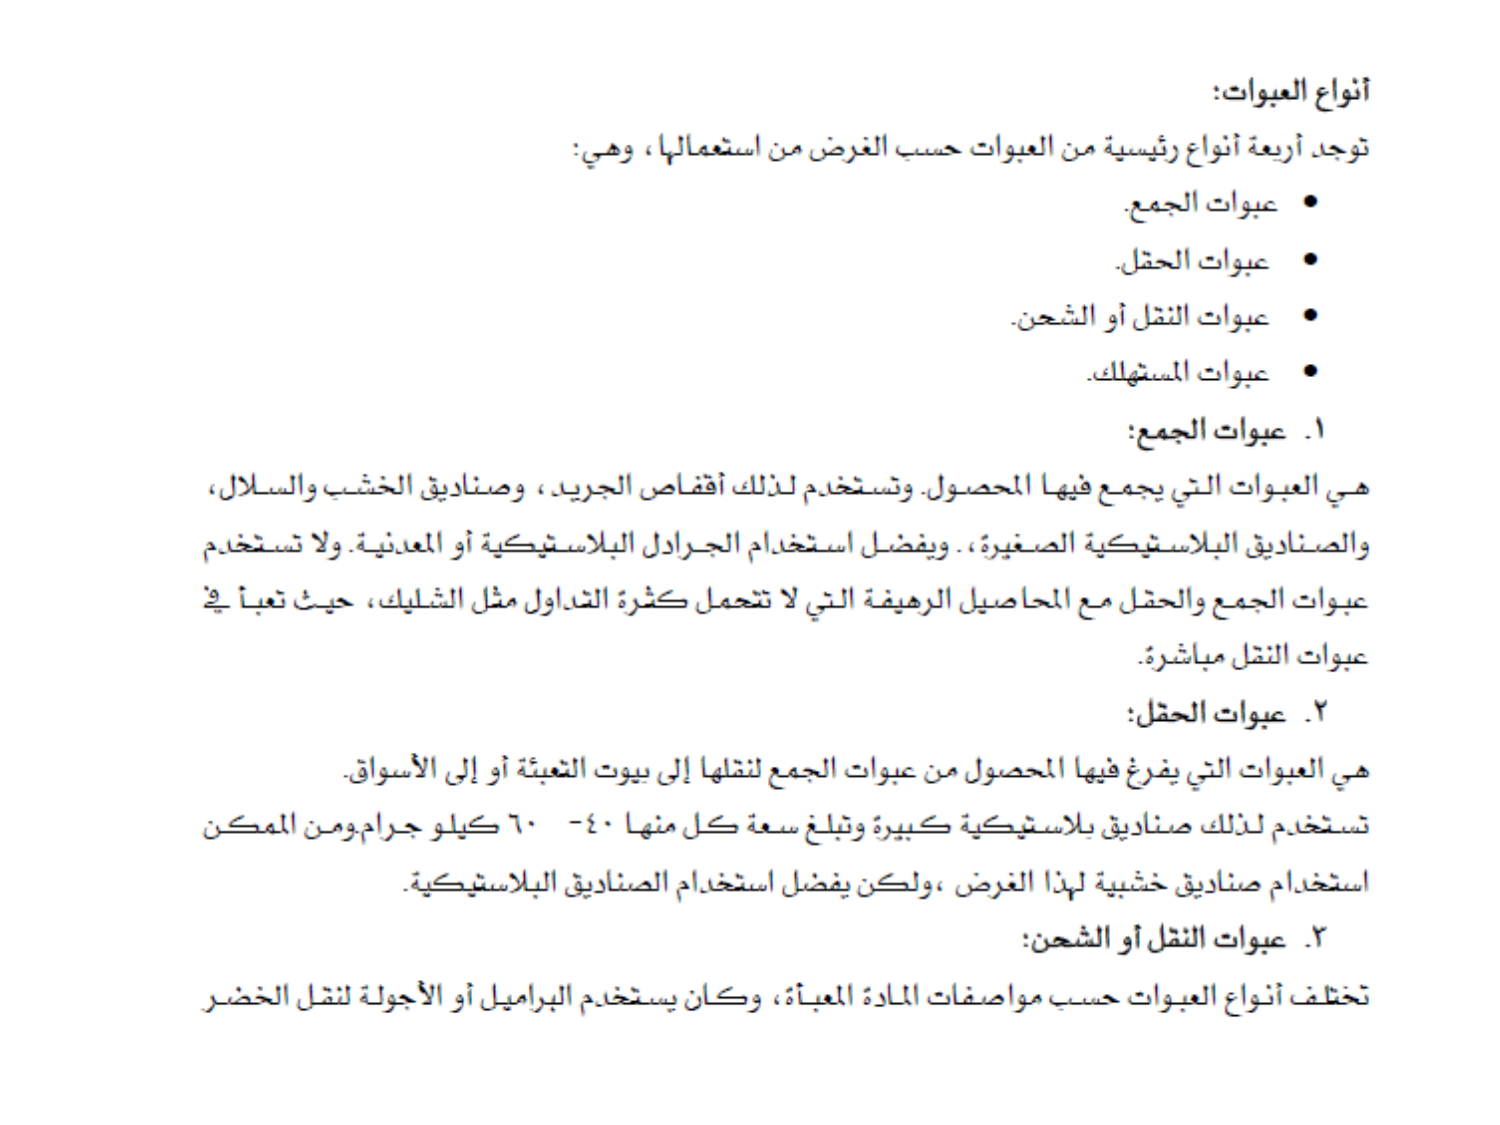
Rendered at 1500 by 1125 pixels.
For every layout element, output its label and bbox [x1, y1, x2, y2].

picture [182, 54, 1417, 1046]
